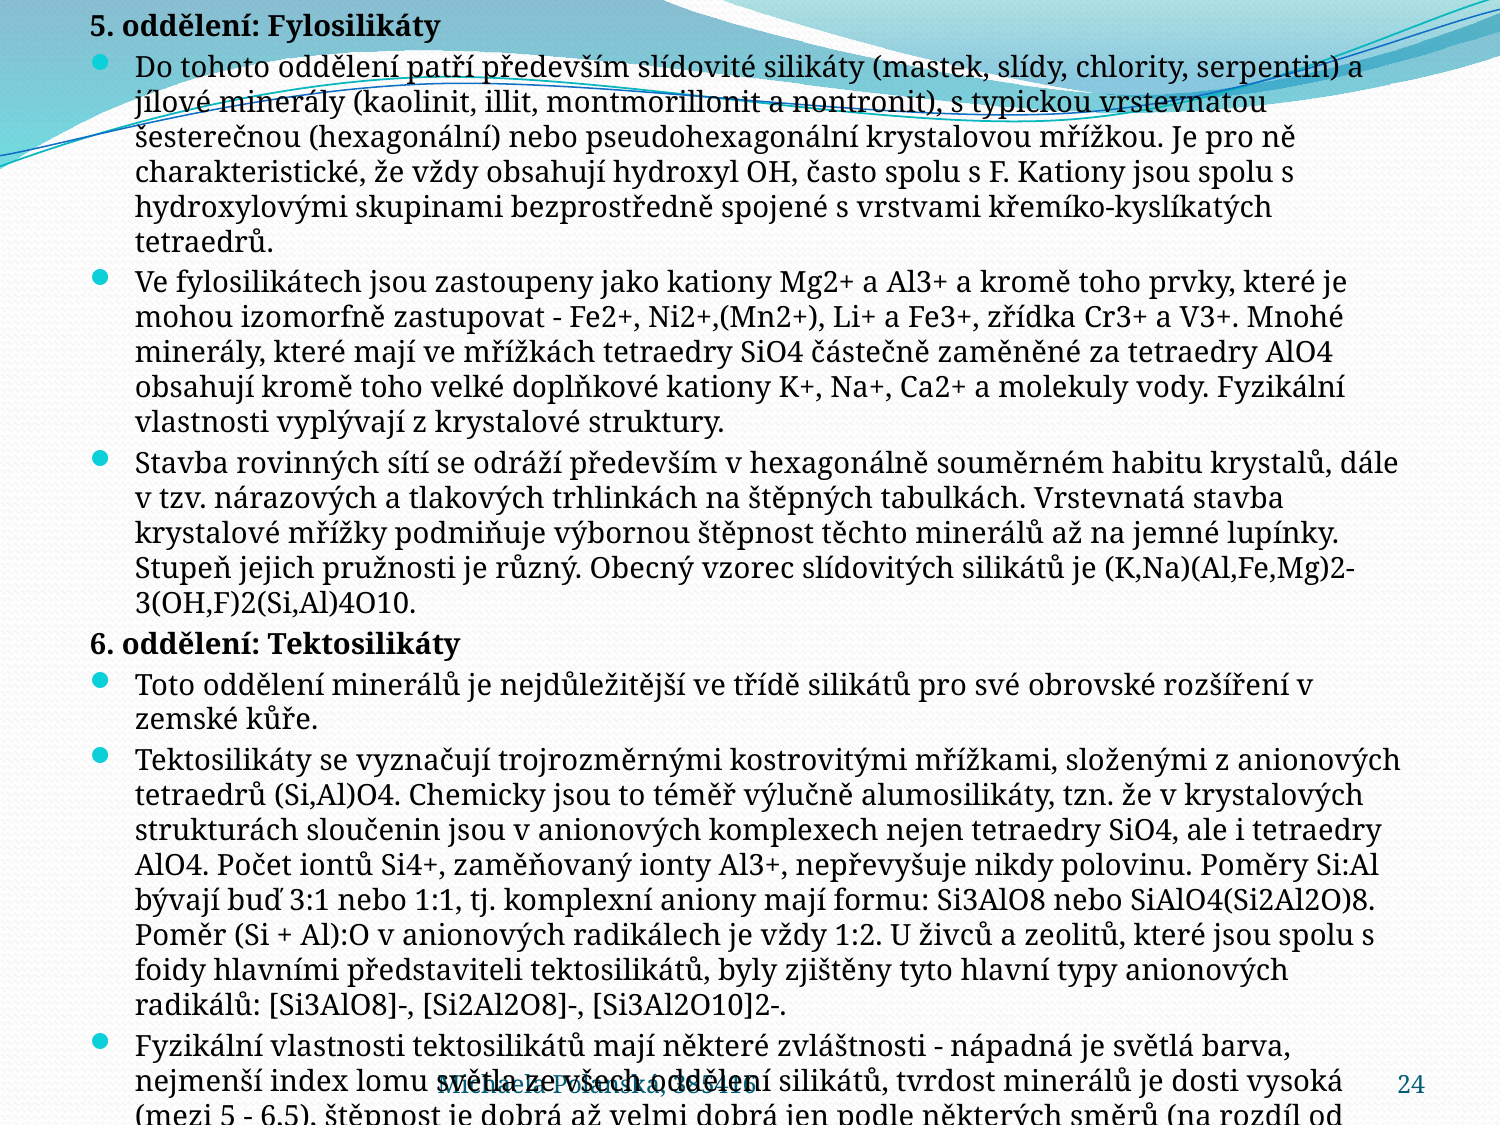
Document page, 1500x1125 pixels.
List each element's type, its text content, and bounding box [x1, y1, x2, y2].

slide_number 24 [1299, 1042, 1425, 1103]
footer Michaela Polanská, 385416 [437, 1042, 988, 1103]
list 5. oddělení: Fylosilikáty Do tohoto oddělení patří především slídovité silikáty (mastek, slídy, chlority, serpentin) a jílové minerály (kaolinit, illit, montmorillonit a nontronit), s typickou vrstevnatou šesterečnou (hexagonální) nebo pseudohexagonální krystalovou mřížkou. Je pro ně charakteristické, že vždy obsahují hydroxyl OH, často spolu s F. Kationy jsou spolu s hydroxylovými skupinami bezprostředně spojené s vrstvami křemíko-kyslíkatých tetraedrů. Ve fylosilikátech jsou zastoupeny jako kationy Mg2+ a Al3+ a kromě toho prvky, které je mohou izomorfně zastupovat - Fe2+, Ni2+,(Mn2+), Li+ a Fe3+, zřídka Cr3+ a V3+. Mnohé minerály, které mají ve mřížkách tetraedry SiO4 částečně zaměněné za tetraedry AlO4 obsahují kromě toho velké doplňkové kationy K+, Na+, Ca2+ a molekuly vody. Fyzikální vlastnosti vyplývají z krystalové struktury. Stavba rovinných sítí se odráží především v hexagonálně souměrném habitu krystalů, dále v tzv. nárazových a tlakových trhlinkách na štěpných tabulkách. Vrstevnatá stavba krystalové mřížky podmiňuje výbornou štěpnost těchto minerálů až na jemné lupínky. Stupeň jejich pružnosti je různý. Obecný vzorec slídovitých silikátů je (K,Na)(Al,Fe,Mg)2-3(OH,F)2(Si,Al)4O10. 6. oddělení: Tektosilikáty Toto oddělení minerálů je nejdůležitější ve třídě silikátů pro své obrovské rozšíření v zemské kůře. Tektosilikáty se vyznačují trojrozměrnými kostrovitými mřížkami, složenými z anionových tetraedrů (Si,Al)O4. Chemicky jsou to téměř výlučně alumosilikáty, tzn. že v krystalových strukturách sloučenin jsou v anionových komplexech nejen tetraedry SiO4, ale i tetraedry AlO4. Počet iontů Si4+, zaměňovaný ionty Al3+, nepřevyšuje nikdy polovinu. Poměry Si:Al bývají buď 3:1 nebo 1:1, tj. komplexní aniony mají formu: Si3AlO8 nebo SiAlO4(Si2Al2O)8. Poměr (Si + Al):O v anionových radikálech je vždy 1:2. U živců a zeolitů, které jsou spolu s foidy hlavními představiteli tektosilikátů, byly zjištěny tyto hlavní typy anionových radikálů: [Si3AlO8]-, [Si2Al2O8]-, [Si3Al2O10]2-. Fyzikální vlastnosti tektosilikátů mají některé zvláštnosti - nápadná je světlá barva, nejmenší index lomu světla ze všech oddělení silikátů, tvrdost minerálů je dosti vysoká (mezi 5 - 6,5), štěpnost je dobrá až velmi dobrá jen podle některých směrů (na rozdíl od strukturně podobného křemene, kde je ve všech třech směrech stejná) a výrazná náklonnost k vytváření dvojčatných srůstů (v důsledku jejich vysoké symetrie krystalových struktur). [75, 0, 1425, 1038]
